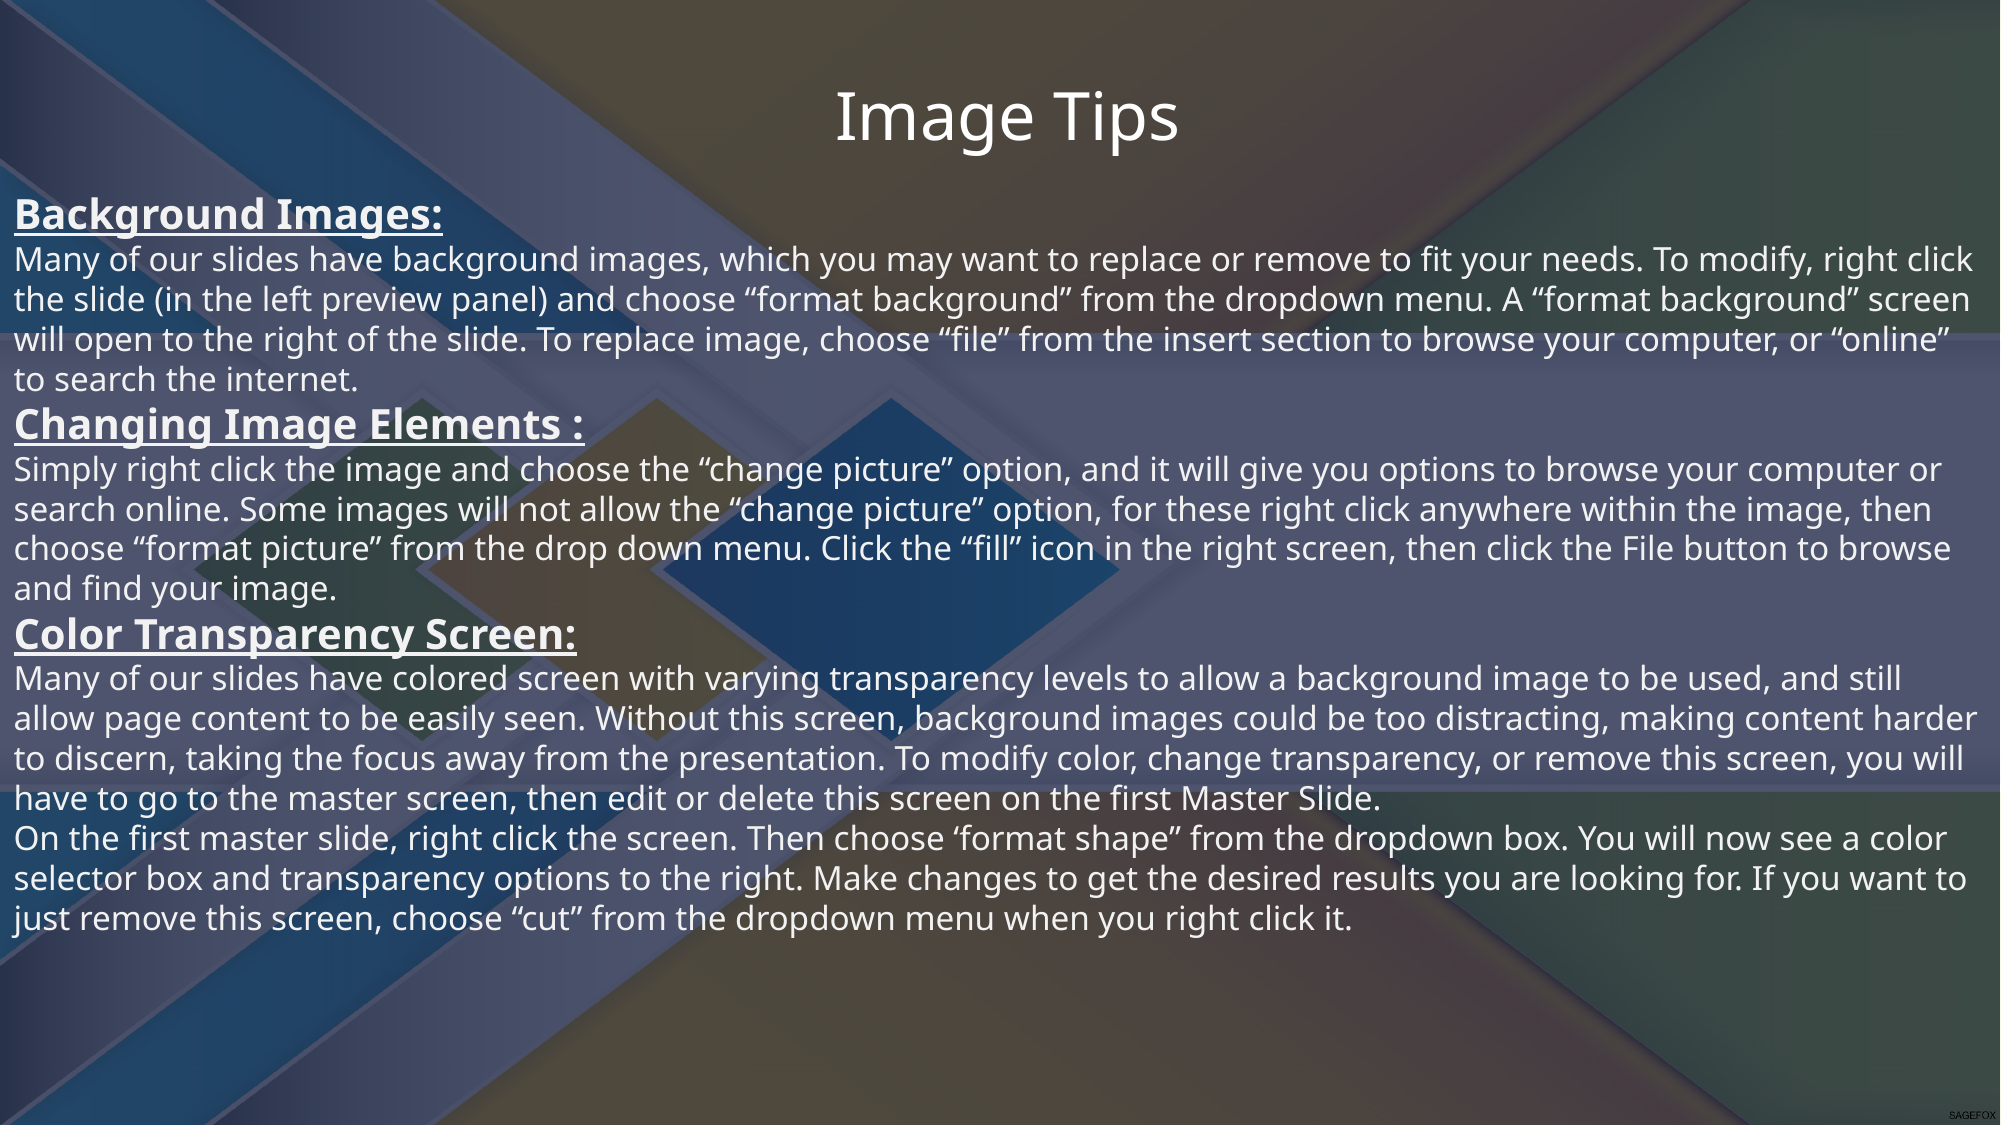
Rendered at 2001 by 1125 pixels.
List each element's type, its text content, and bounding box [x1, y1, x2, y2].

title Image Tips [597, 59, 1420, 177]
text_box Background Images: Many of our slides have background images, which you may want to replace or remove to fit your needs. To modify, right click the slide (in the left preview panel) and choose “format background” from the dropdown menu. A “format background” screen will open to the right of the slide. To replace image, choose “file” from the insert section to browse your computer, or “online” to search the internet. Changing Image Elements : Simply right click the image and choose the “change picture” option, and it will give you options to browse your computer or search online. Some images will not allow the “change picture” option, for these right click anywhere within the image, then choose “format picture” from the drop down menu. Click the “fill” icon in the right screen, then click the File button to browse and find your image. Color Transparency Screen: Many of our slides have colored screen with varying transparency levels to allow a background image to be used, and still allow page content to be easily seen. Without this screen, background images could be too distracting, making content harder to discern, taking the focus away from the presentation. To modify color, change transparency, or remove this screen, you will have to go to the master screen, then edit or delete this screen on the first Master Slide. On the first master slide, right click the screen. Then choose ‘format shape” from the dropdown box. You will now see a color selector box and transparency options to the right. Make changes to get the desired results you are looking for. If you want to just remove this screen, choose “cut” from the dropdown menu when you right click it. [0, 0, 2000, 1125]
